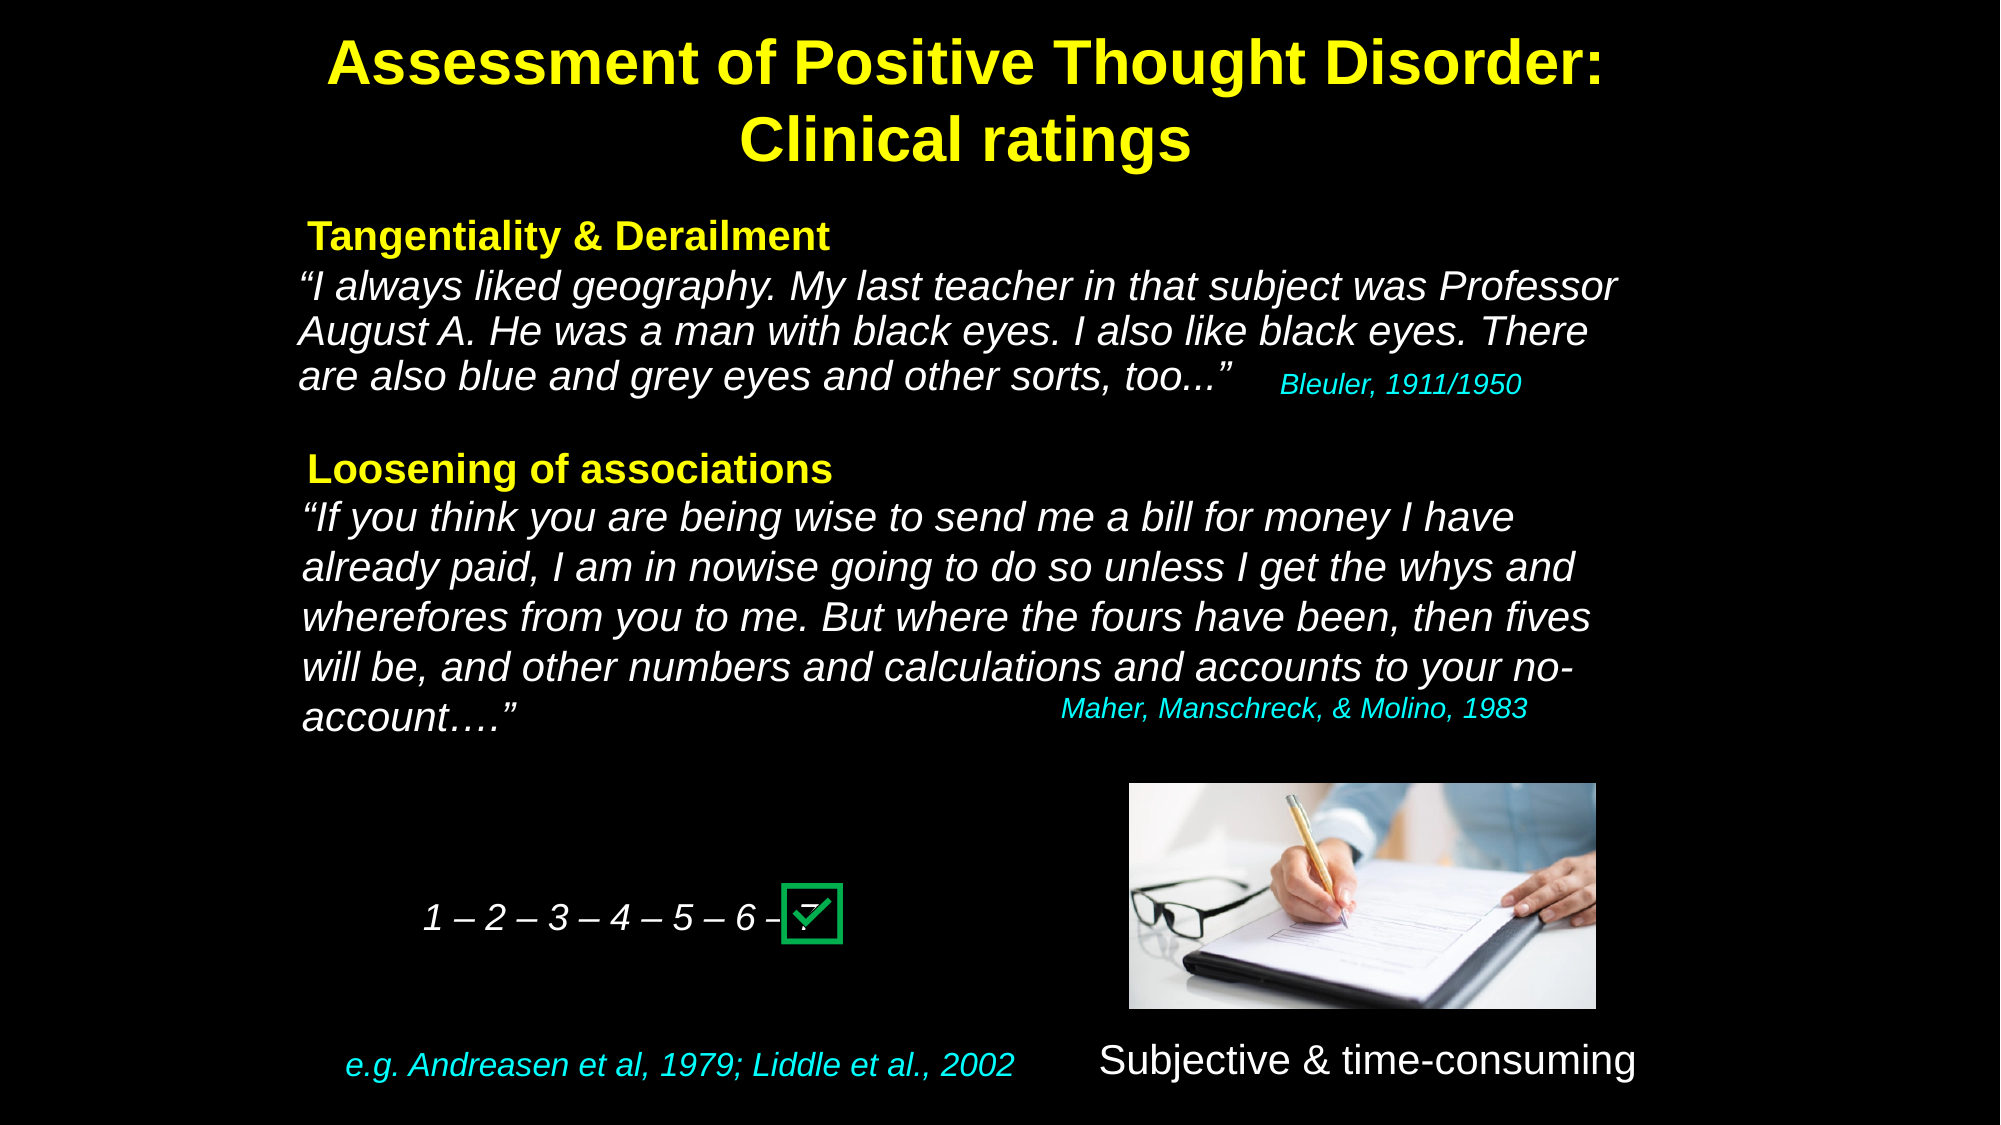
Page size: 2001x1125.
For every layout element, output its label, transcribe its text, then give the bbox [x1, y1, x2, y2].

text_box “I always liked geography. My last teacher in that subject was Professor August A. He was a man with black eyes. I also like black eyes. There are also blue and grey eyes and other sorts, too...” [287, 258, 1642, 433]
text_box Bleuler, 1911/1950 [1264, 357, 1628, 408]
text_box Tangentiality & Derailment [292, 202, 950, 292]
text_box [304, 783, 1747, 1092]
title Assessment of Positive Thought Disorder: Clinical ratings [291, 14, 1642, 202]
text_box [286, 434, 1734, 751]
